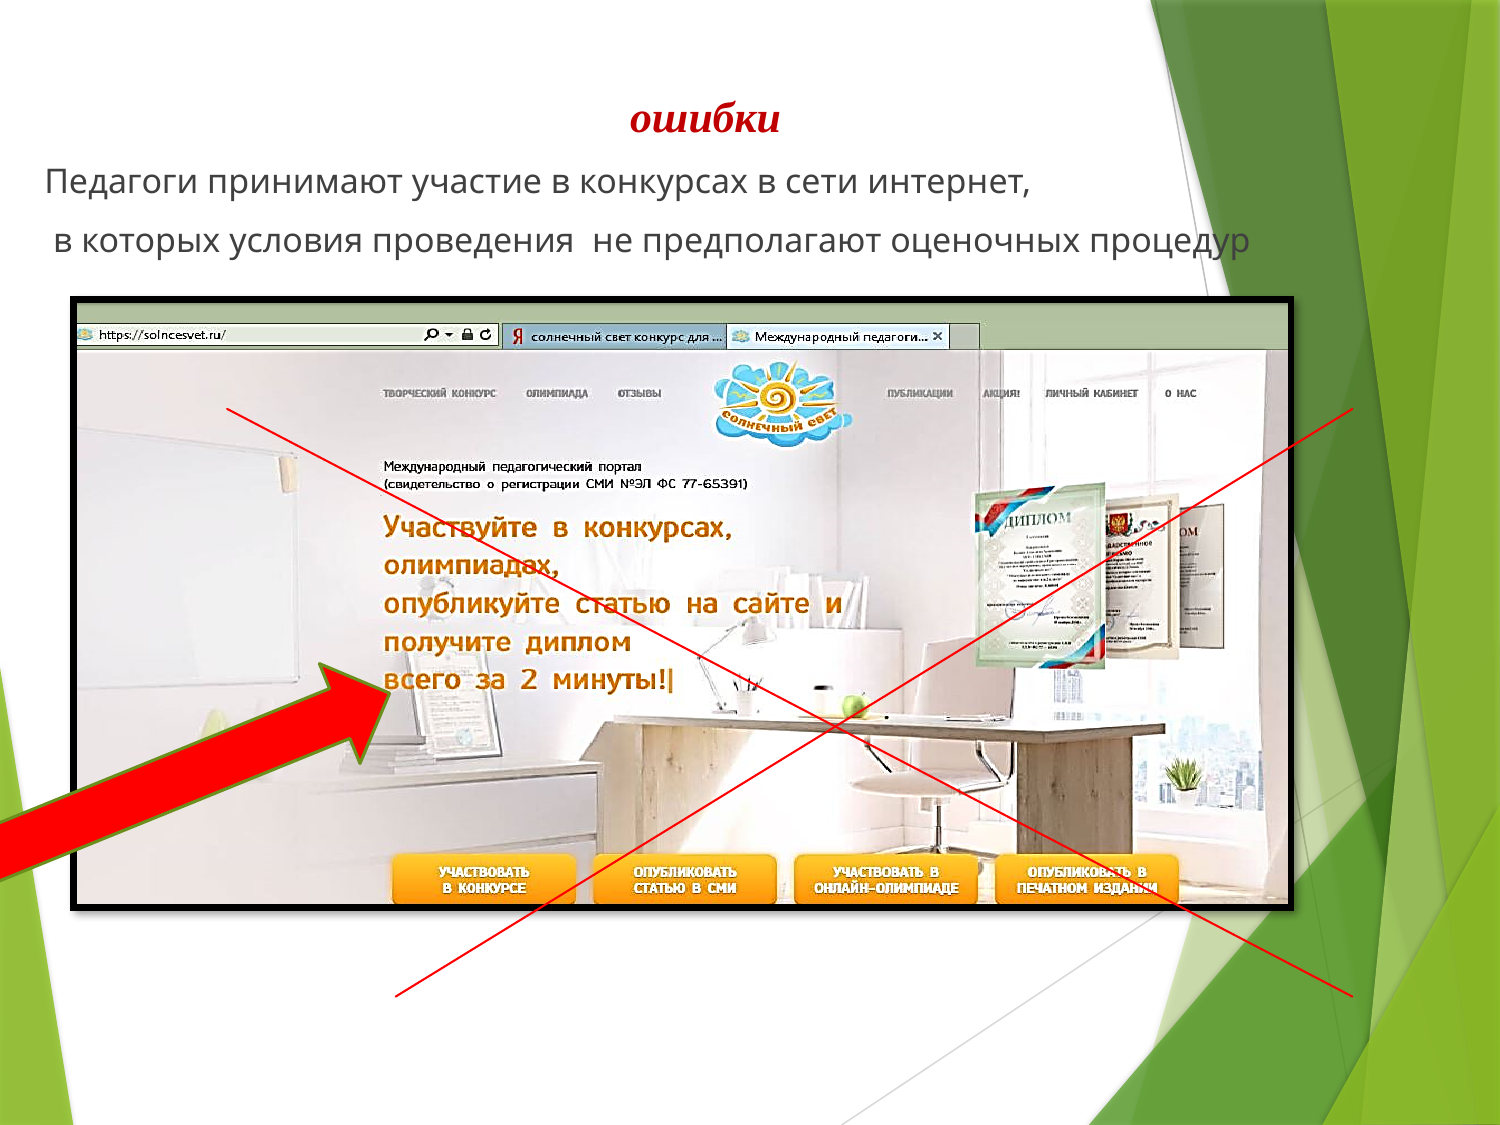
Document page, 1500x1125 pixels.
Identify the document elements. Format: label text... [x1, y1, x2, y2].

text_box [226, 408, 1353, 998]
text_box ошибки [227, 29, 1184, 183]
list Педагоги принимают участие в конкурсах в сети интернет, в которых условия проведения не предполагают оценочных процедур [29, 152, 1353, 269]
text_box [0, 302, 1289, 905]
text_box [69, 146, 1453, 211]
